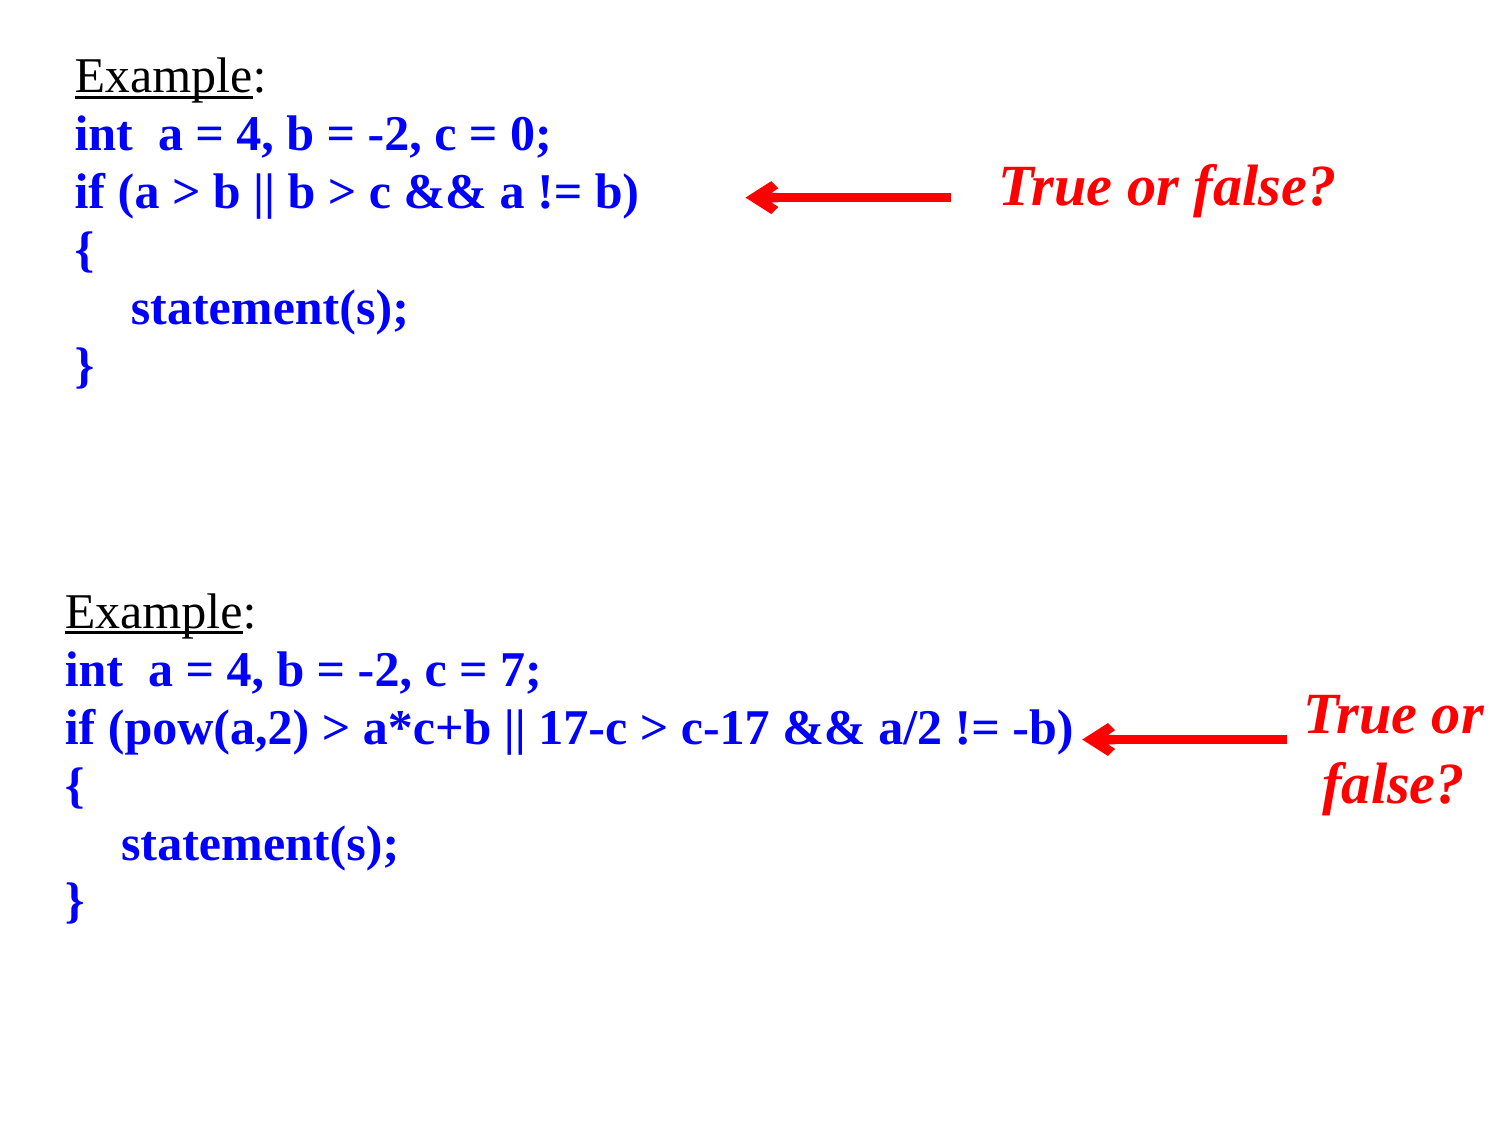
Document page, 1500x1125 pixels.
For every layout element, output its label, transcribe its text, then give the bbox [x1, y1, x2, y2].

text_box Example: int a = 4, b = -2, c = 7; if (pow(a,2) > a*c+b || 17-c > c-17 && a/2 != -b) { statement(s); } [50, 582, 1288, 940]
text_box Example: int a = 4, b = -2, c = 0; if (a > b || b > c && a != b) { statement(s); } [59, 47, 669, 404]
text_box True or false? [1287, 667, 1500, 823]
text_box True or false? [983, 139, 1352, 225]
